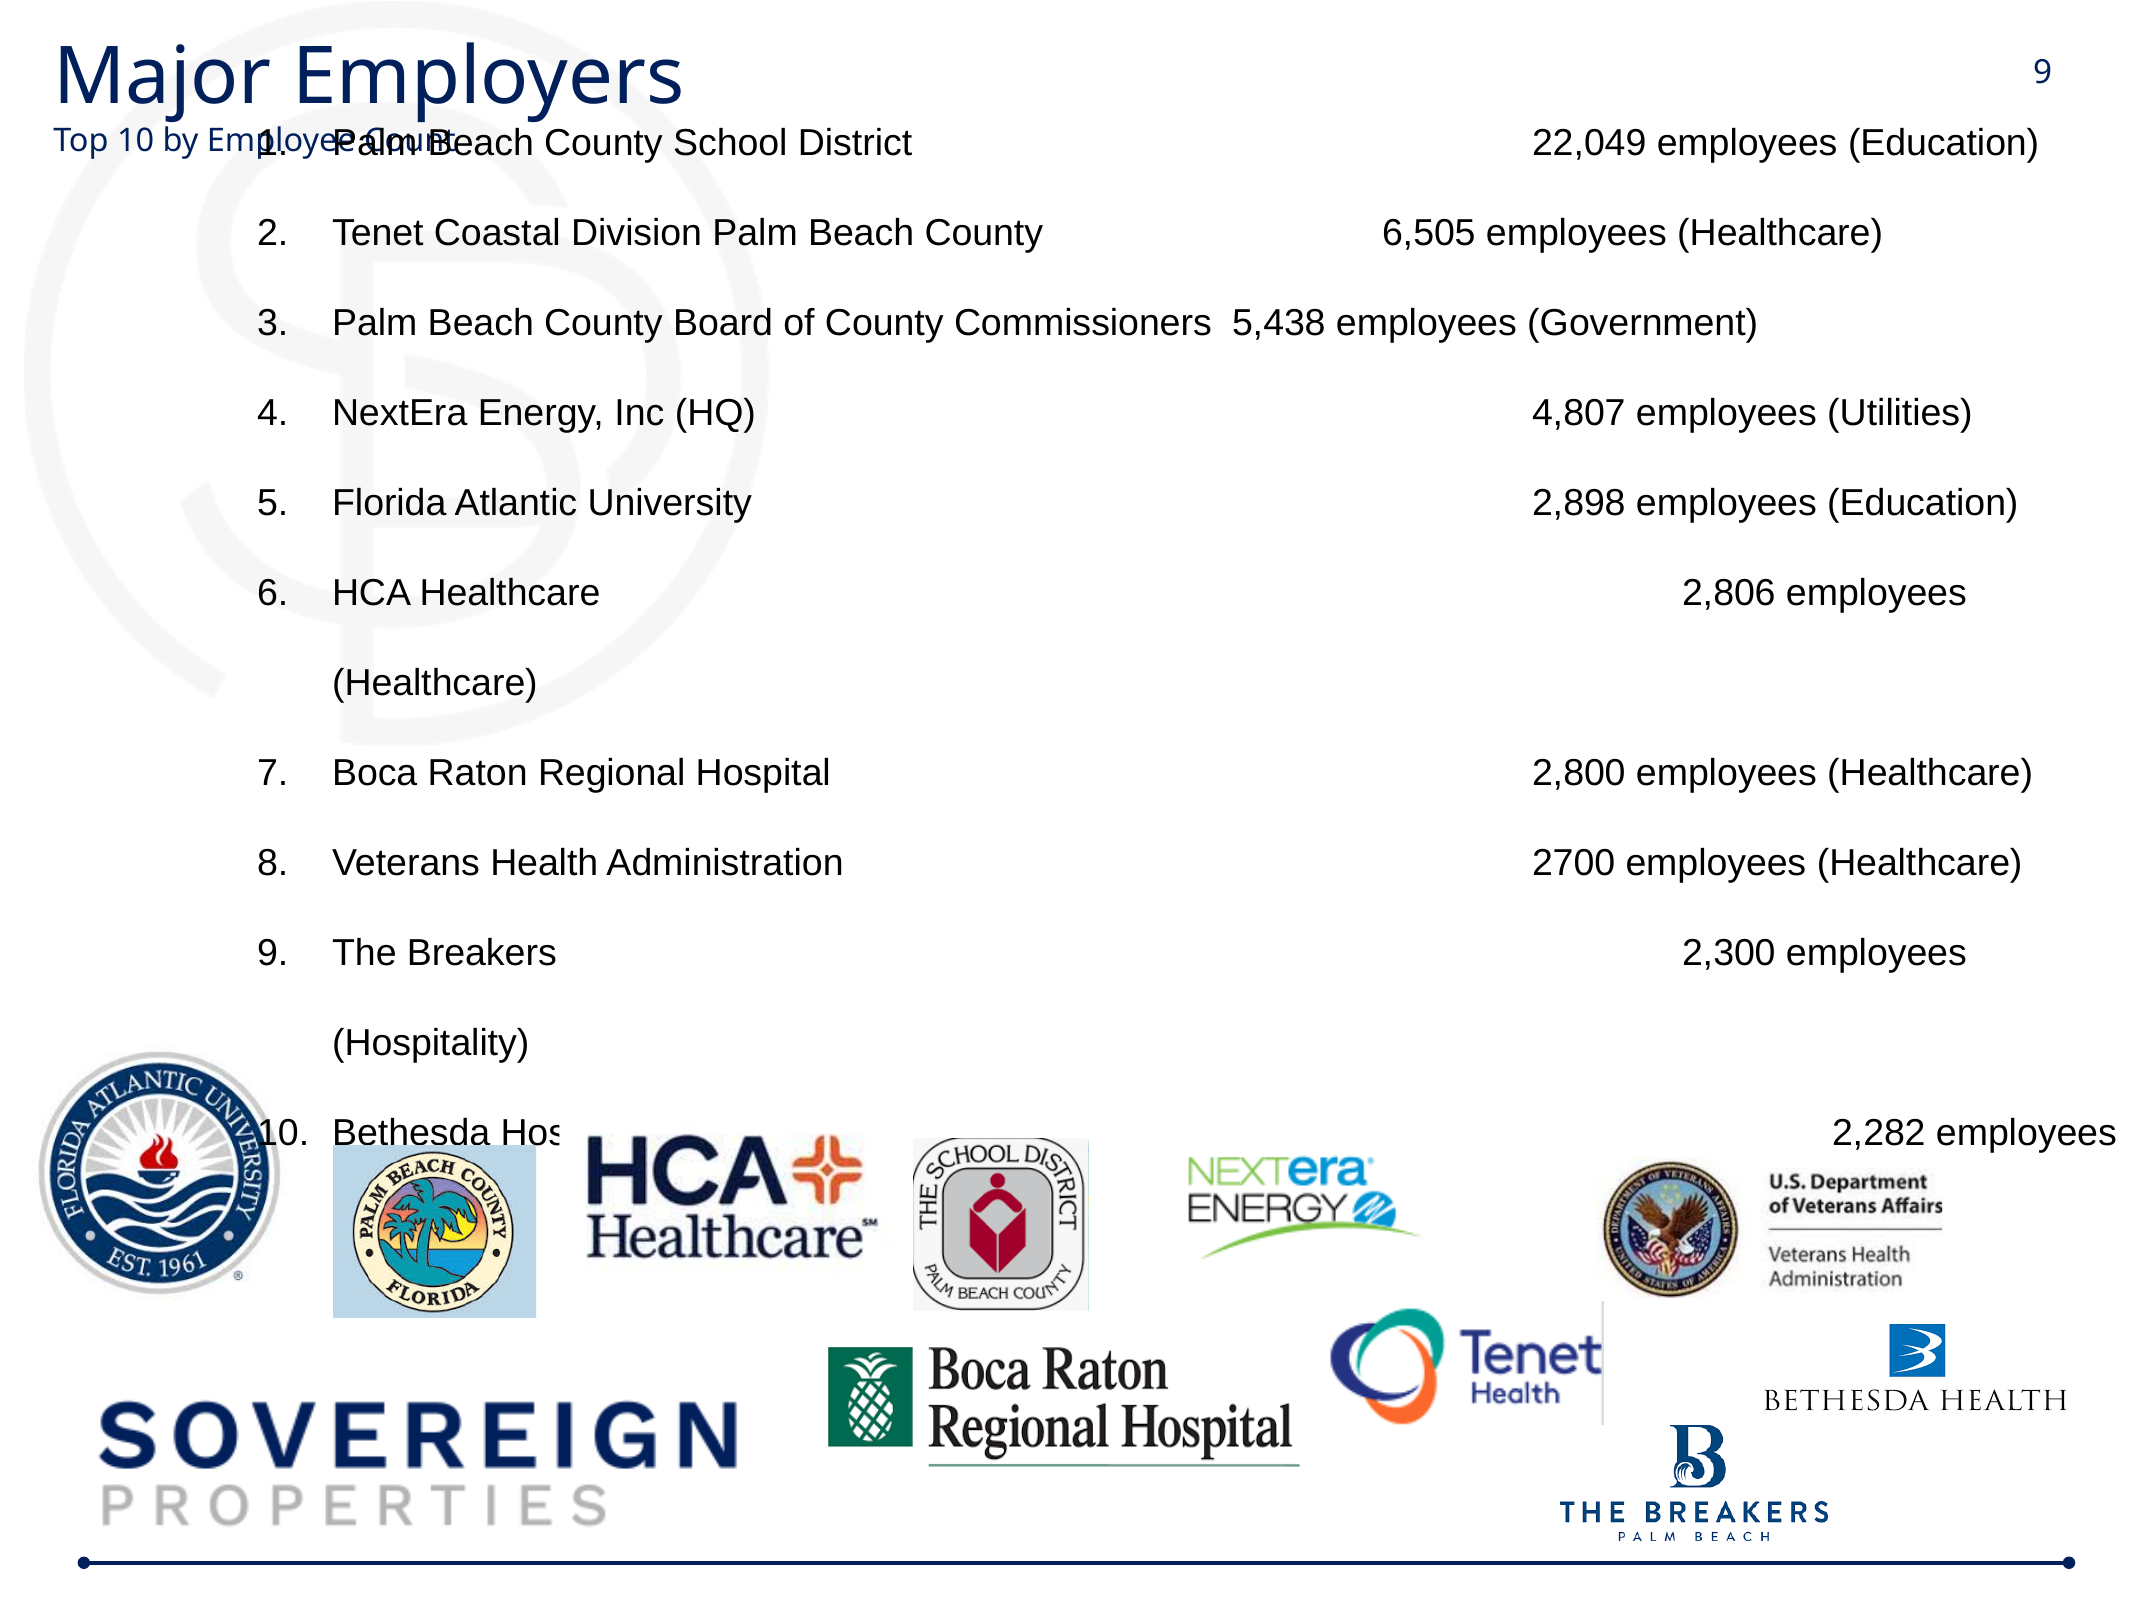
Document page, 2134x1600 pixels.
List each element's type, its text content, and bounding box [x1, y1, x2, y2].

slide_number 9 [2015, 41, 2070, 64]
picture [913, 1138, 1090, 1312]
text_box Palm Beach County School District 22,049 employees (Education) Tenet Coastal Division Palm Beach County 6,505 employees (Healthcare) Palm Beach County Board of County Commissioners 5,438 employees (Government) NextEra Energy, Inc (HQ) 4,807 employees (Utilities) Florida Atlantic University 2,898 employees (Education) HCA Healthcare 2,806 employees (Healthcare) Boca Raton Regional Hospital 2,800 employees (Healthcare) Veterans Health Administration 2700 employees (Healthcare) The Breakers 2,300 employees (Hospitality) Bethesda Hospital 2,282 employees (Healthcare) [248, 64, 2134, 1432]
picture [0, 1301, 2093, 1600]
picture [332, 1144, 537, 1318]
picture [559, 1110, 906, 1284]
picture [1168, 1127, 1427, 1267]
picture [1596, 1151, 1943, 1299]
picture [30, 1044, 288, 1302]
title Major Employers Top 10 by Employee Count [44, 14, 1867, 168]
